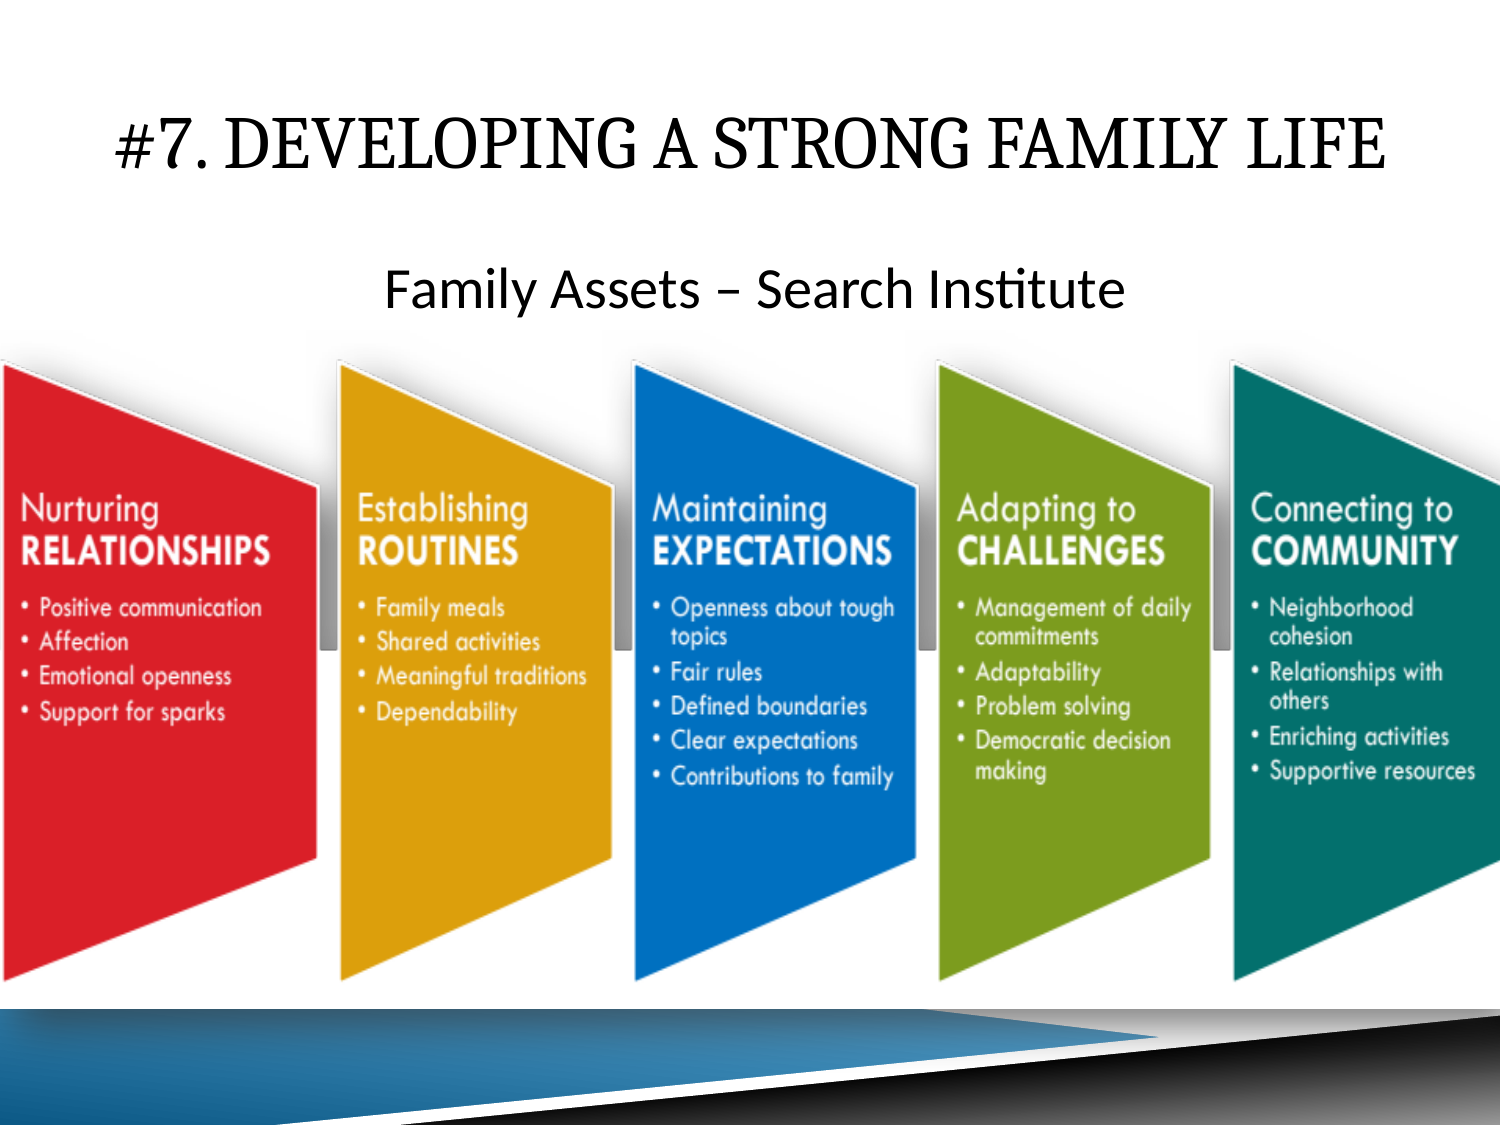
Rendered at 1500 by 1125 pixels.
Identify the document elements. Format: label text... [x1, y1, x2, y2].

list Family Assets – Search Institute [112, 242, 1388, 323]
picture [0, 341, 1500, 1009]
title #7. Developing a strong family life [112, 45, 1482, 233]
